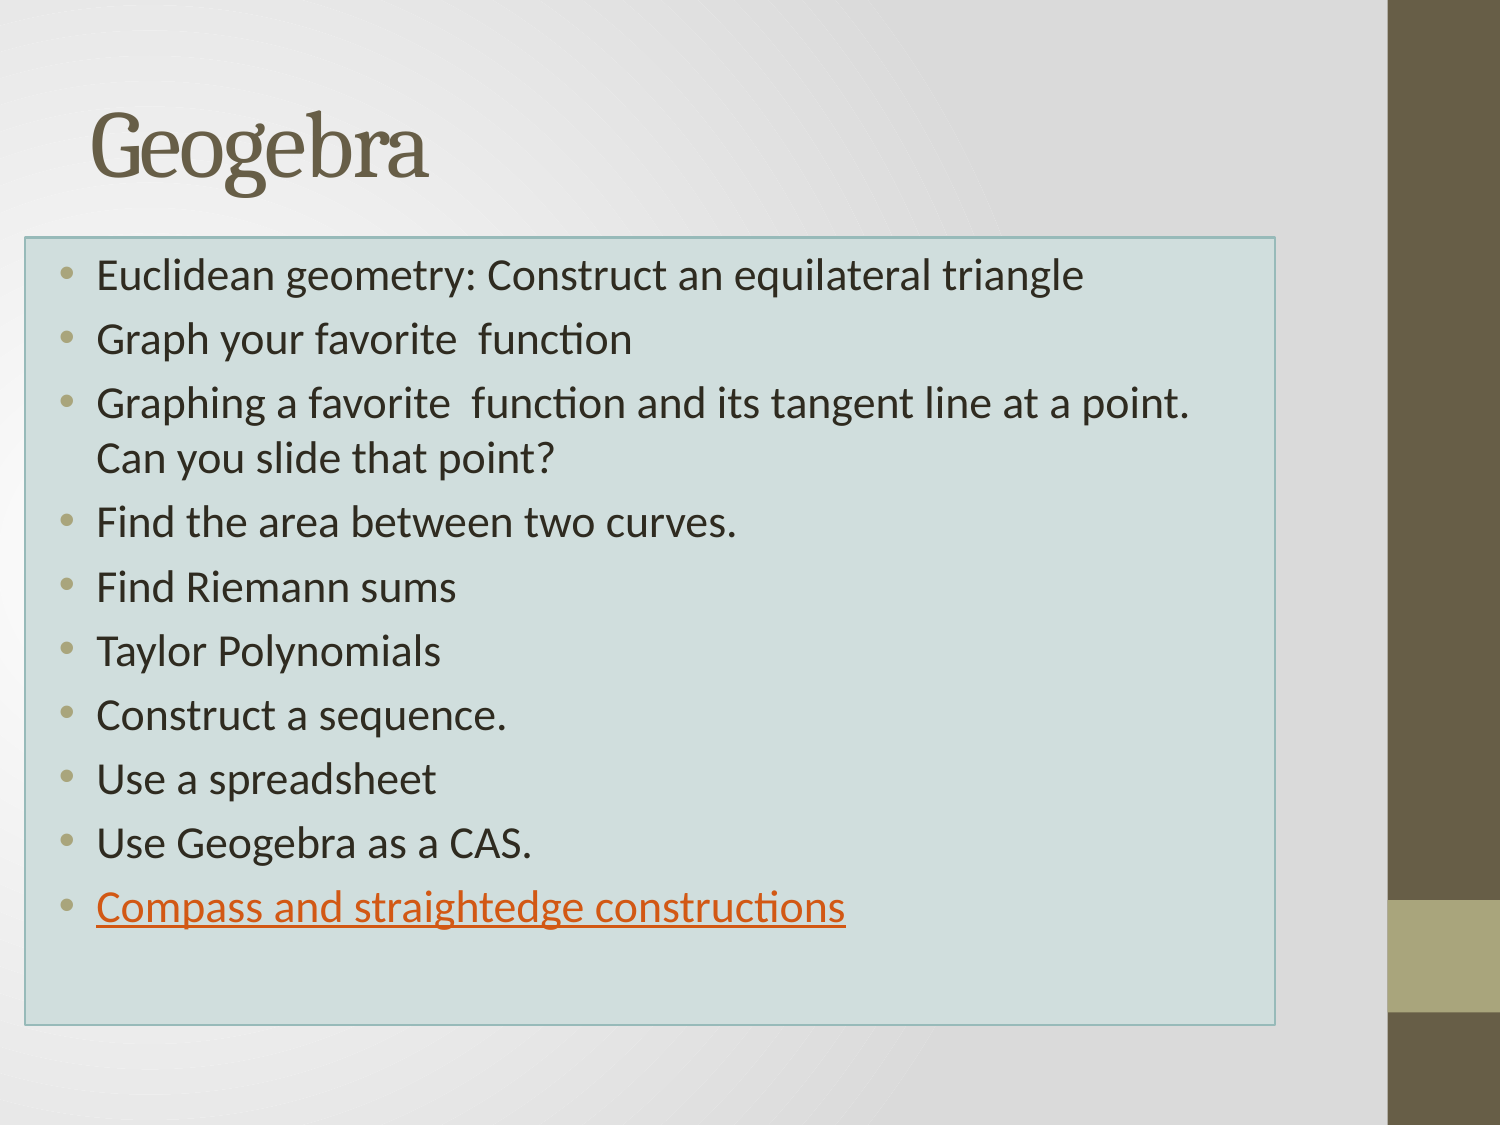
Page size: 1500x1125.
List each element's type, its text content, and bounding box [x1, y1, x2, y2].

list Euclidean geometry: Construct an equilateral triangle Graph your favorite function Graphing a favorite function and its tangent line at a point. Can you slide that point? Find the area between two curves. Find Riemann sums Taylor Polynomials Construct a sequence. Use a spreadsheet Use Geogebra as a CAS. Compass and straightedge constructions [24, 236, 1276, 1026]
title Geogebra [75, 45, 1325, 233]
